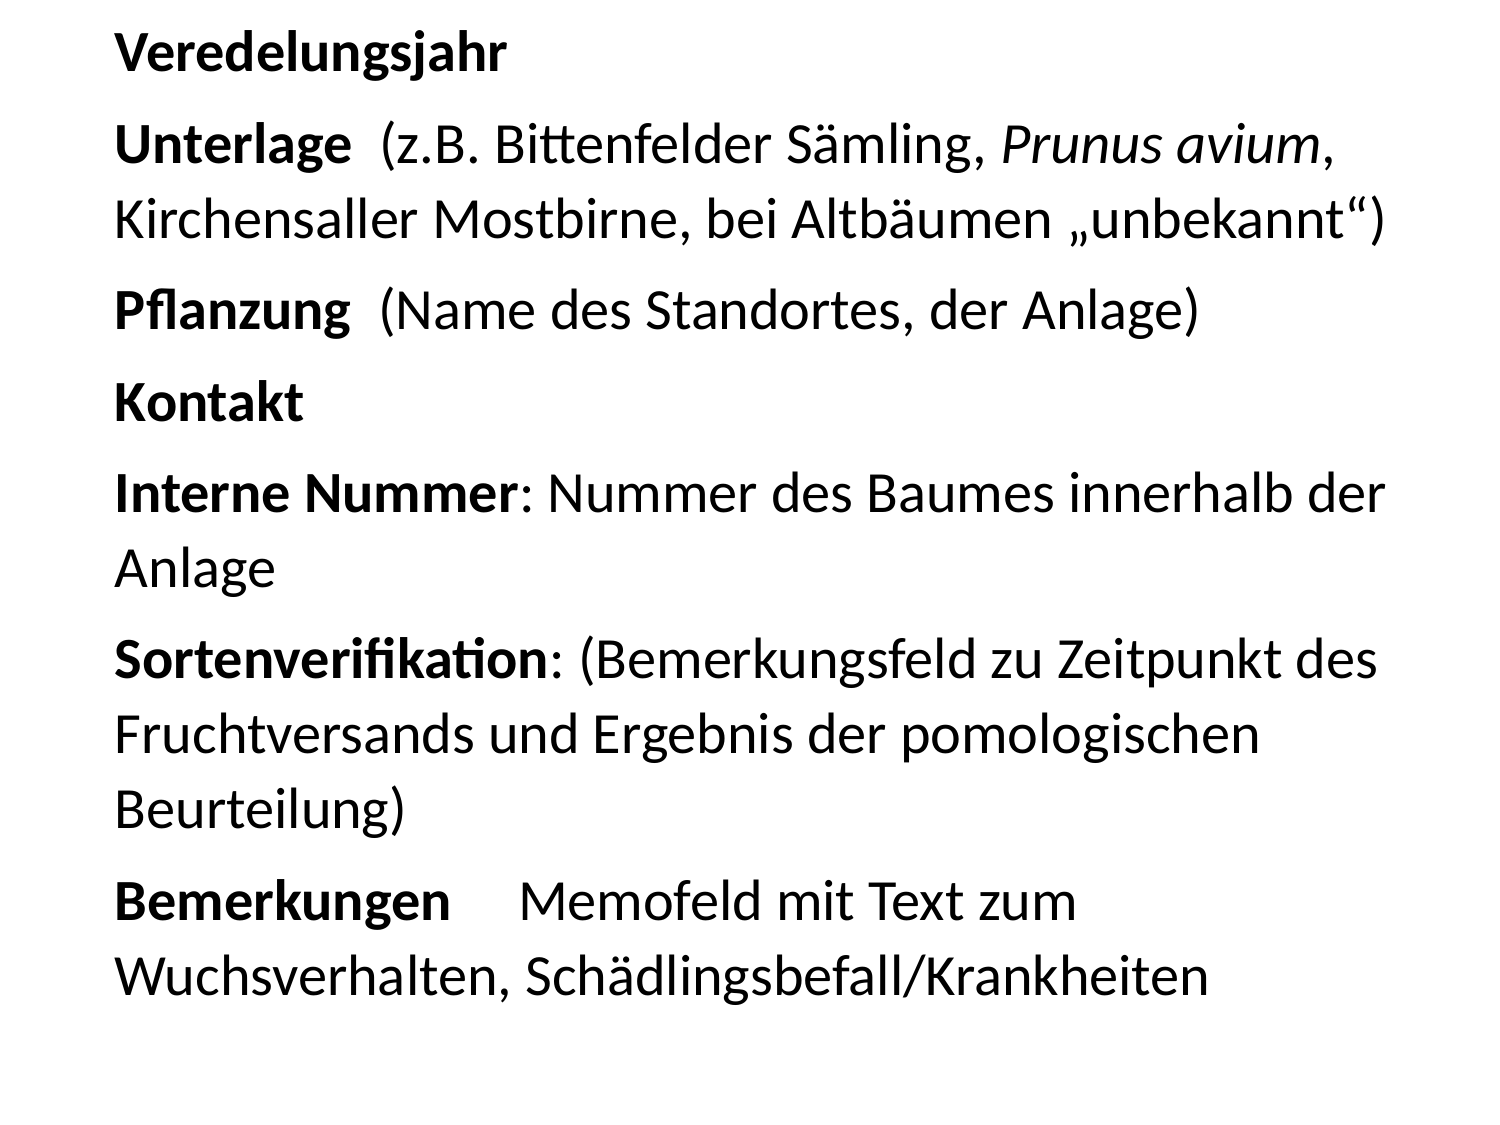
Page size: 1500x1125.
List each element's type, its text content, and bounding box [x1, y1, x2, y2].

text_box Veredelungsjahr Unterlage (z.B. Bittenfelder Sämling, Prunus avium, Kirchensaller Mostbirne, bei Altbäumen „unbekannt“) Pflanzung (Name des Standortes, der Anlage) Kontakt Interne Nummer: Nummer des Baumes innerhalb der Anlage Sortenverifikation: (Bemerkungsfeld zu Zeitpunkt des Fruchtversands und Ergebnis der pomologischen Beurteilung) Bemerkungen Memofeld mit Text zum Wuchsverhalten, Schädlingsbefall/Krankheiten [100, 1, 1500, 1014]
